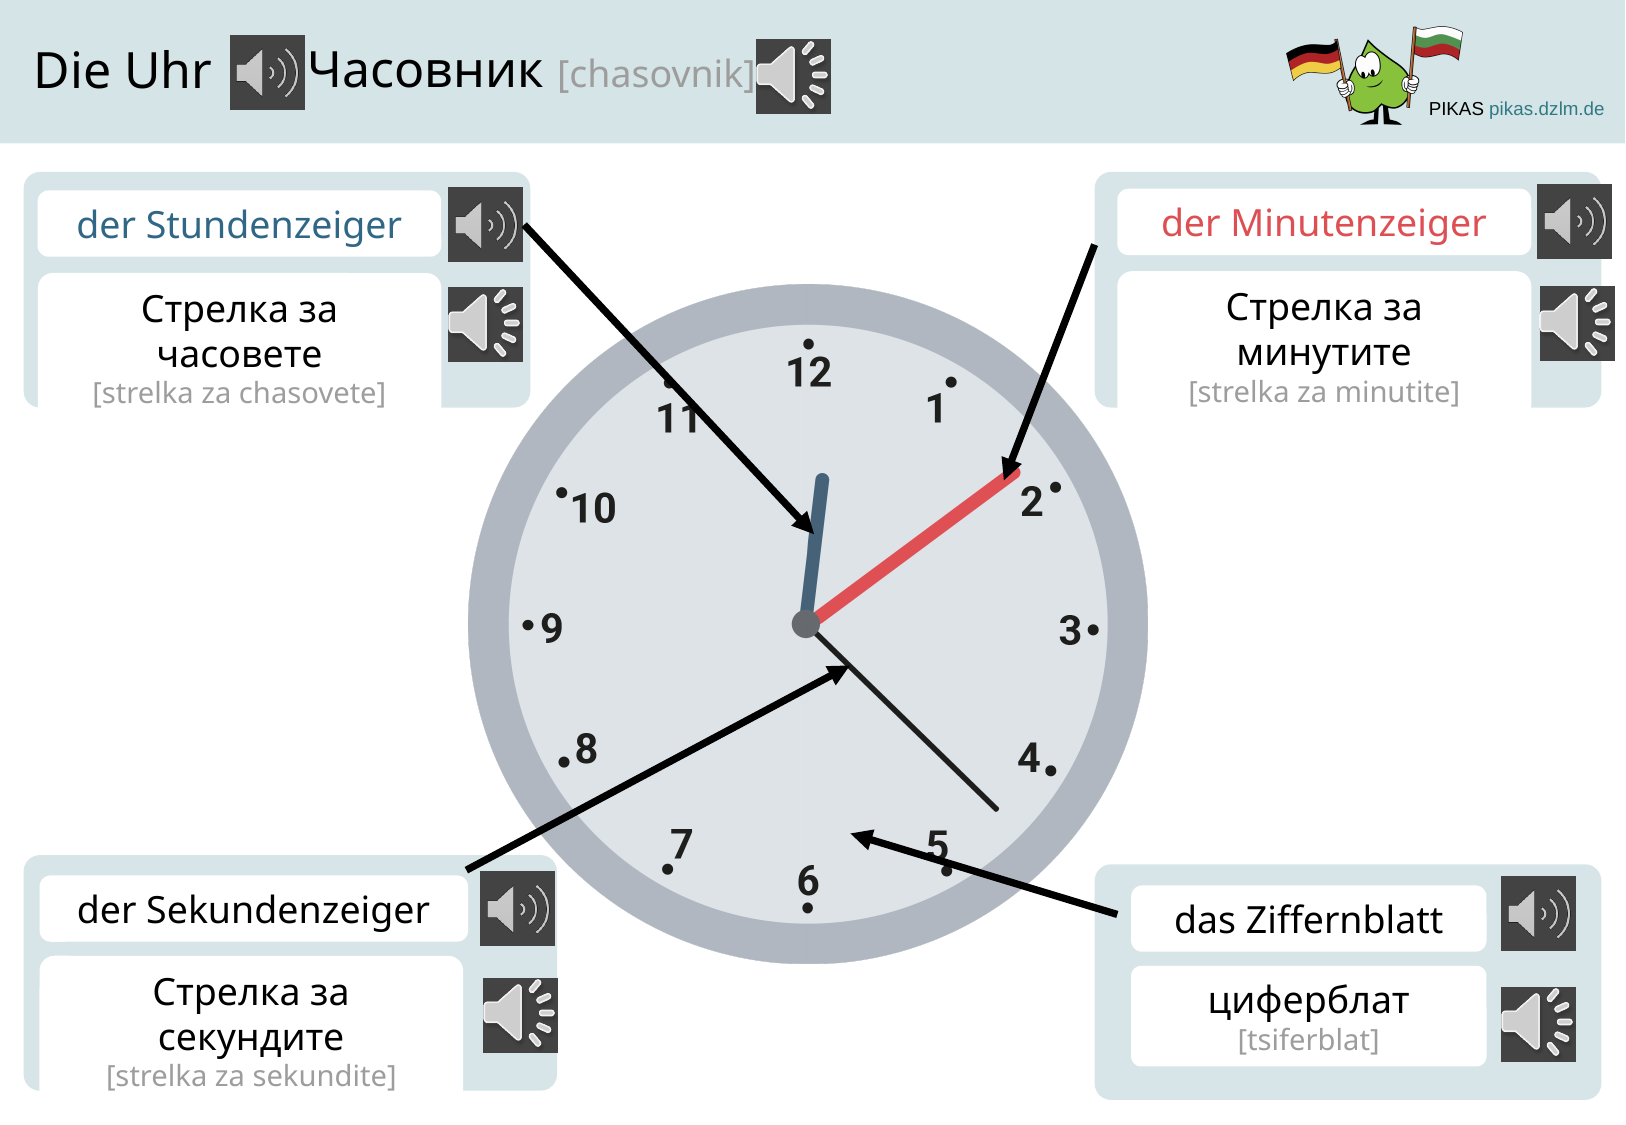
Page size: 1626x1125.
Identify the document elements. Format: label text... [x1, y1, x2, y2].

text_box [524, 224, 815, 535]
text_box циферблат [tsiferblat] [1131, 965, 1487, 1067]
text_box [1093, 863, 1603, 1101]
text_box Стрелка за секундите [strelka za sekundite] [39, 955, 464, 1105]
text_box [1093, 170, 1603, 409]
picture [482, 976, 559, 1054]
picture [1538, 285, 1616, 363]
picture [1536, 182, 1614, 260]
picture [447, 284, 1148, 964]
text_box [22, 170, 532, 409]
text_box Стрелка за минутите [strelka za minutite] [1117, 271, 1532, 420]
text_box [22, 854, 559, 1092]
text_box der Sekundenzeiger [39, 875, 468, 942]
picture [228, 34, 306, 111]
picture [1286, 26, 1463, 125]
picture [1500, 985, 1578, 1063]
text_box Die Uhr [23, 23, 296, 114]
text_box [466, 665, 850, 871]
picture [447, 186, 525, 264]
picture [1500, 875, 1578, 952]
text_box der Stundenzeiger [37, 190, 442, 257]
text_box der Minutenzeiger [1117, 188, 1532, 256]
picture [755, 38, 832, 116]
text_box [850, 833, 1118, 915]
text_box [1003, 244, 1095, 481]
text_box Часовник [chasovnik] [296, 22, 884, 114]
text_box das Ziffernblatt [1148, 885, 1487, 952]
text_box Стрелка за часовете [strelka za chasovete] [37, 272, 442, 422]
